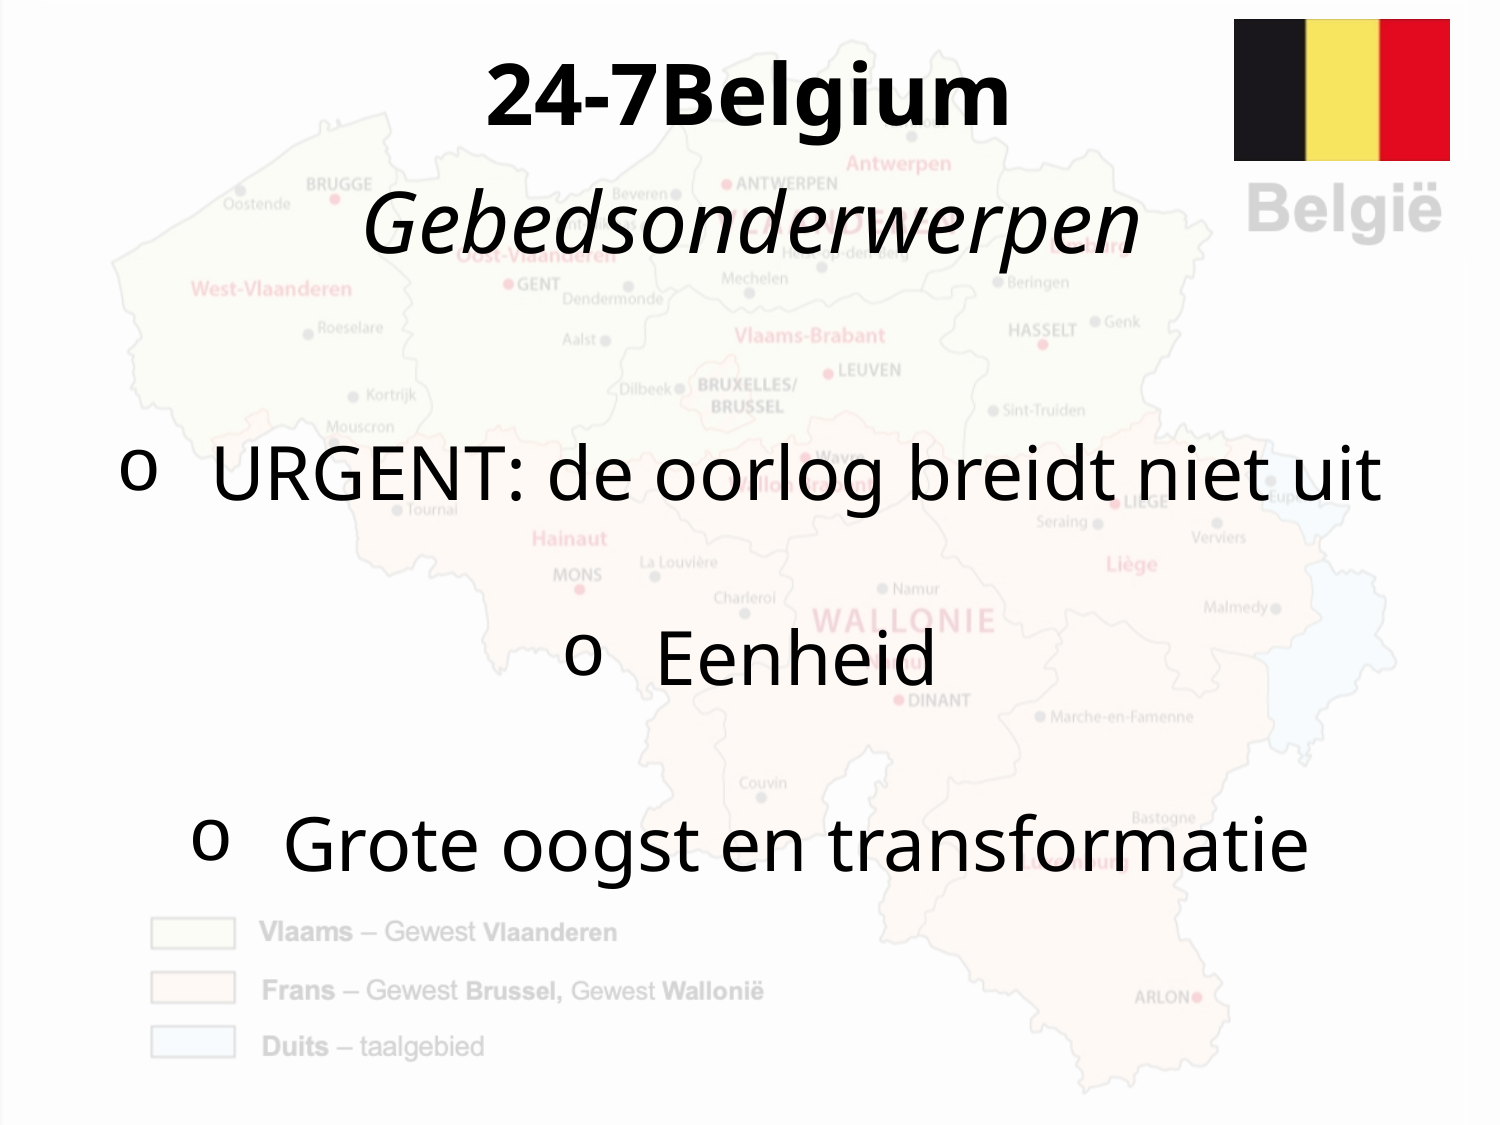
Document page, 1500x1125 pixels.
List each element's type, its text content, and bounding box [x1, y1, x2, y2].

picture [1233, 18, 1450, 162]
text_box URGENT: de oorlog breidt niet uit Eenheid Grote oogst en transformatie [41, 360, 1459, 952]
text_box 24-7Belgium [0, 0, 1500, 185]
text_box Gebedsonderwerpen [2, 77, 1500, 361]
